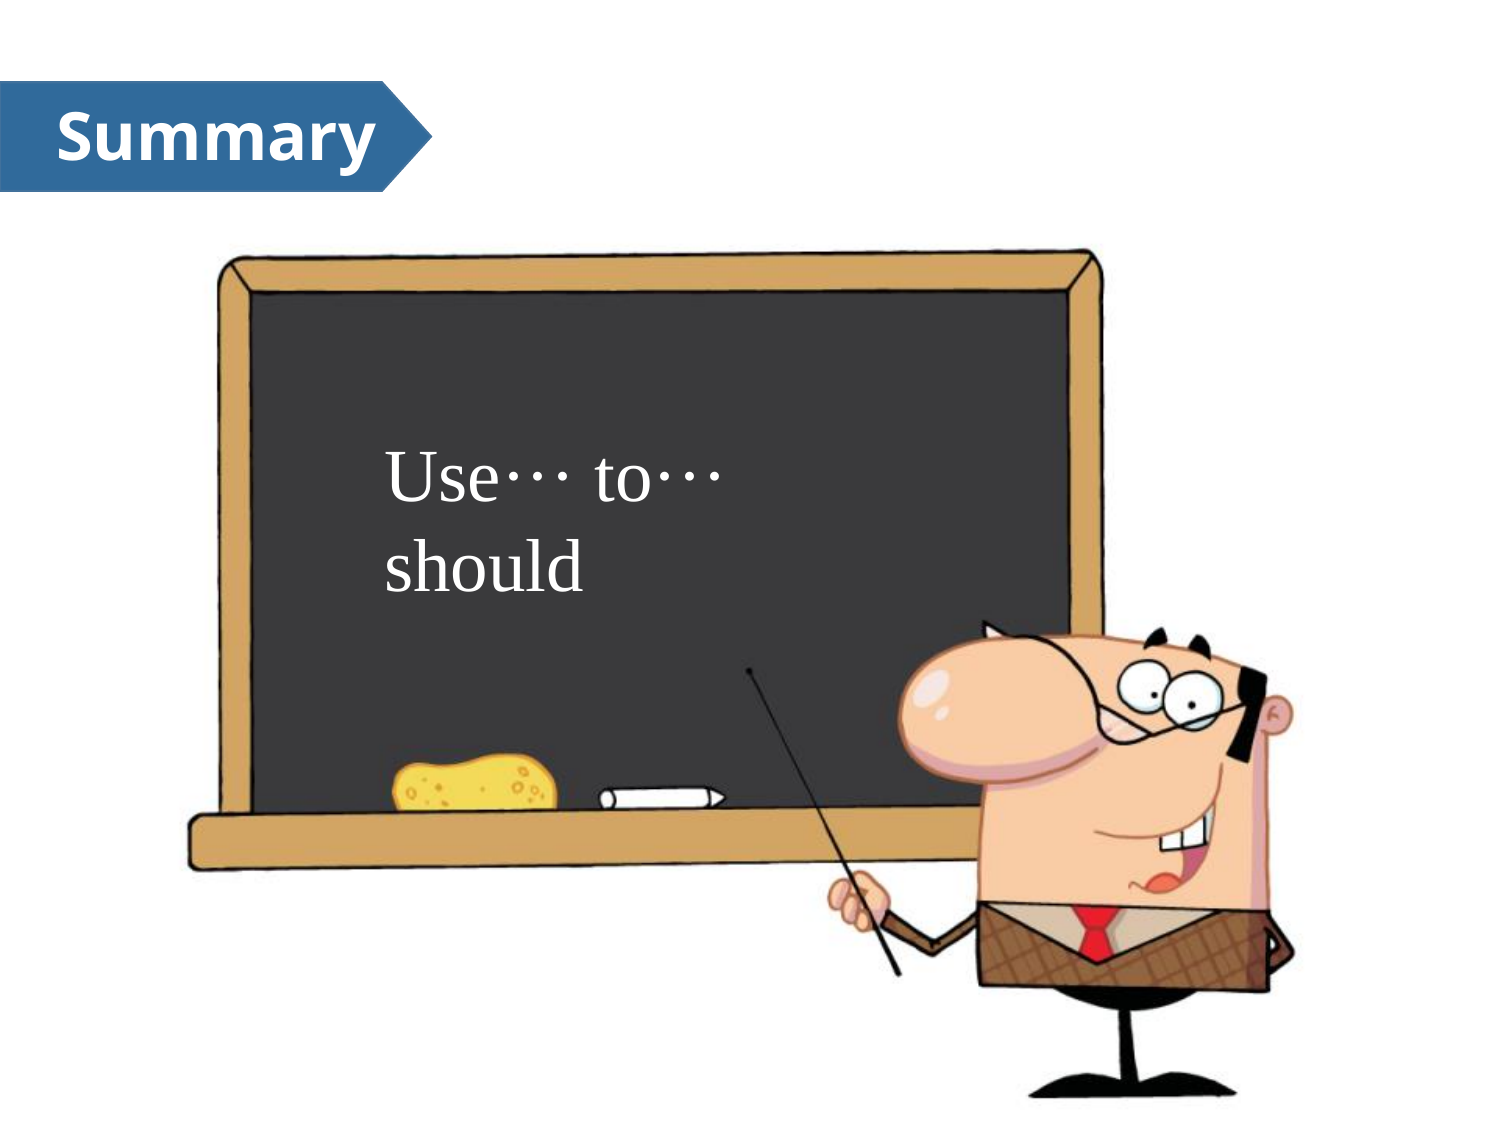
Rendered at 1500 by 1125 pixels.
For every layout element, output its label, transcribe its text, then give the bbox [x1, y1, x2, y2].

title Summary [41, 95, 538, 178]
picture [155, 219, 1322, 1125]
